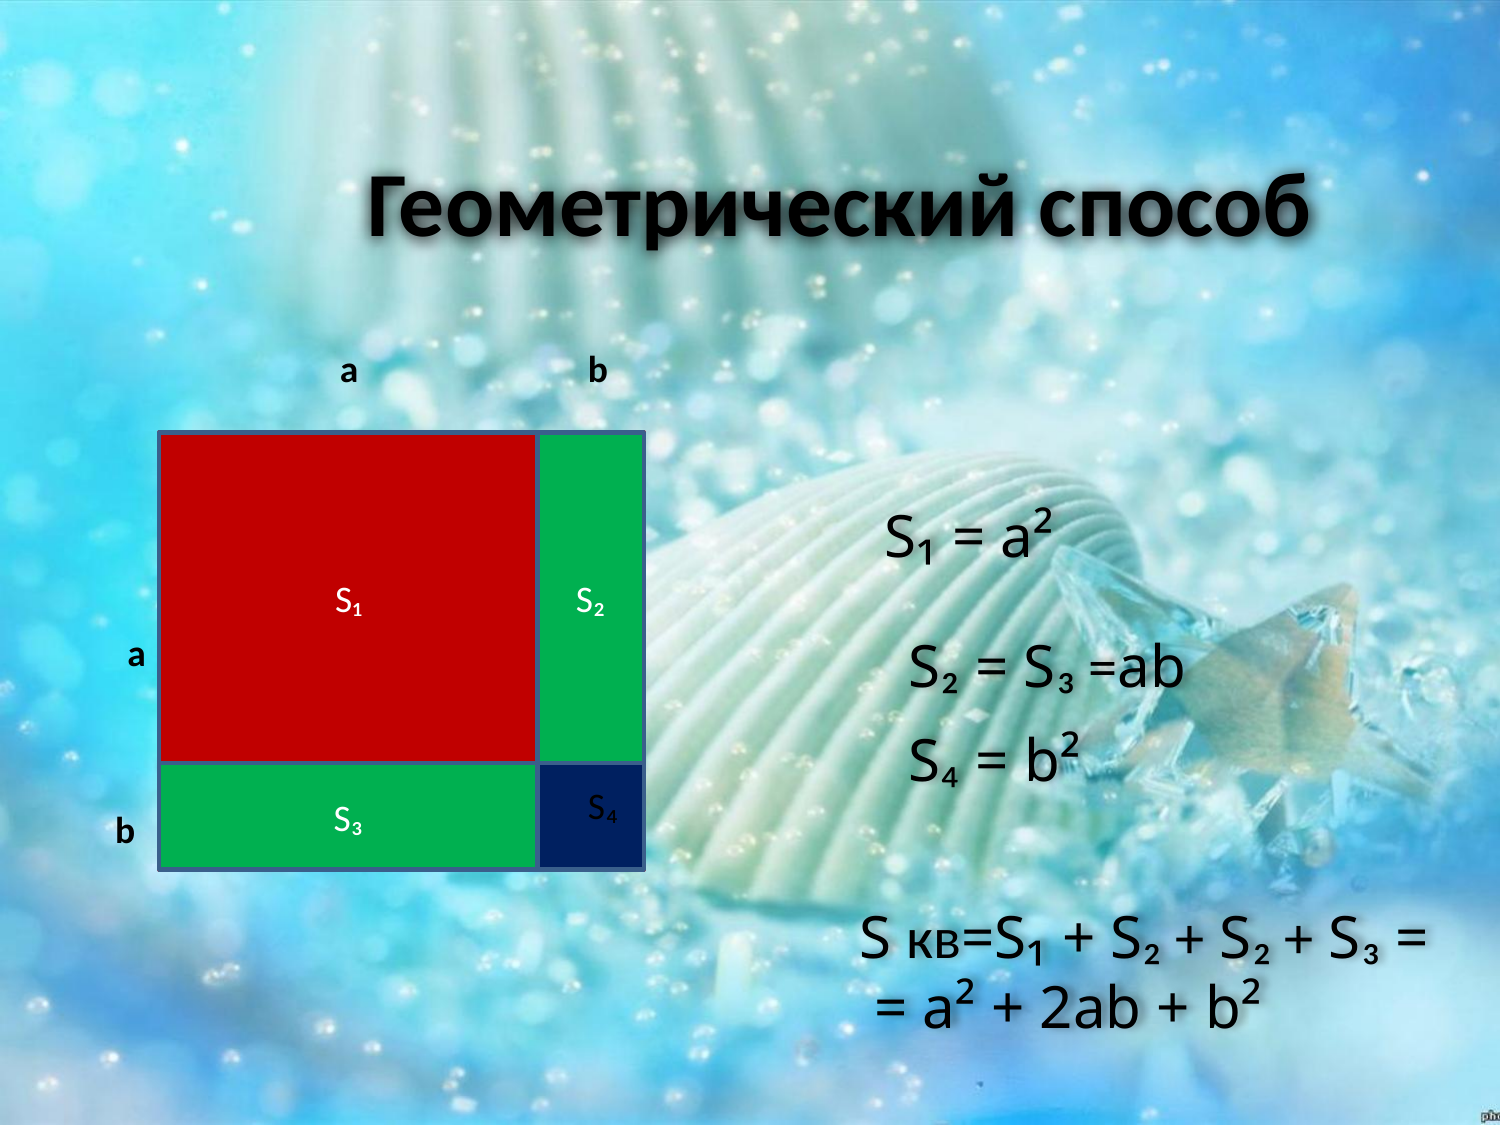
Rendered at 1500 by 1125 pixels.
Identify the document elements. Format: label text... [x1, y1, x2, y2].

text_box S₂ [535, 430, 646, 765]
text_box S₄ = b² [893, 716, 1096, 801]
text_box S₁ [157, 430, 535, 761]
text_box a [112, 621, 157, 682]
text_box S₂ = S₃ =ab [893, 621, 1202, 707]
text_box a [325, 337, 374, 398]
text_box b [100, 798, 151, 859]
text_box S₁ = a² [870, 491, 1070, 577]
text_box [540, 765, 646, 872]
text_box S кв=S₁ + S₂ + S₂ + S₃ = = a² + 2ab + b² [844, 893, 1444, 1048]
text_box S₃ [157, 761, 540, 872]
text_box Геометрический способ [352, 137, 1328, 262]
text_box S₄ [573, 774, 634, 835]
picture [0, 0, 1500, 1125]
text_box b [573, 337, 623, 398]
